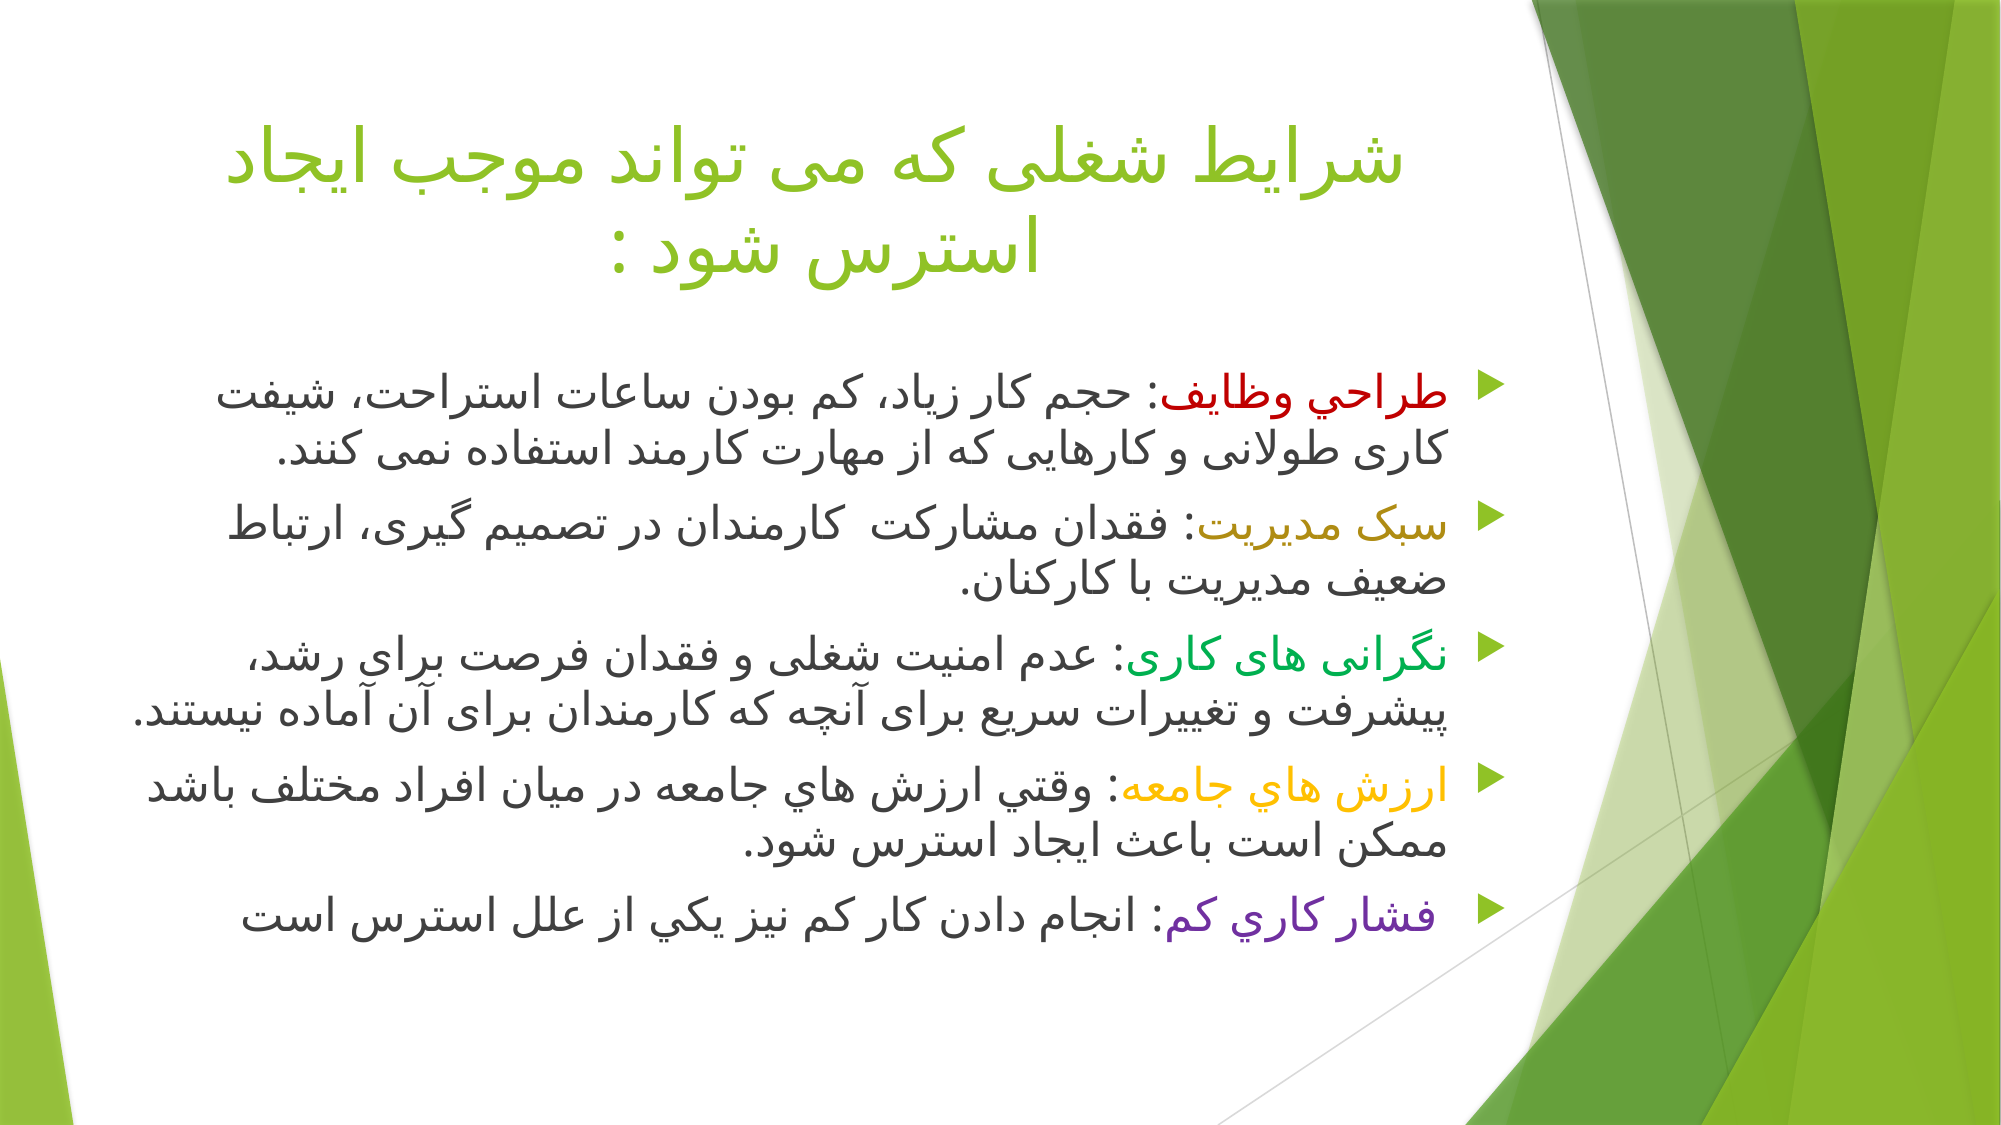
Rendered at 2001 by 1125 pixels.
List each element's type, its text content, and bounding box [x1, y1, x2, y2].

title شرايط شغلی که می تواند موجب ايجاد استرس شود : [111, 99, 1522, 317]
list طراحي وظايف: حجم کار زياد، کم بودن ساعات استراحت، شيفت کاری طولانی و کارهايی که از مهارت کارمند استفاده نمی کنند. سبک مديريت: فقدان مشارکت کارمندان در تصميم گيری، ارتباط ضعيف مديريت با کارکنان. نگرانی های کاری: عدم امنيت شغلی و فقدان فرصت برای رشد، پيشرفت و تغييرات سريع برای آنچه که کارمندان برای آن آماده نيستند. ارزش هاي جامعه: وقتي ارزش هاي جامعه در ميان افراد مختلف باشد ممکن است باعث ايجاد استرس شود. فشار کاري کم: انجام دادن کار کم نيز يکي از علل استرس است [111, 354, 1522, 992]
